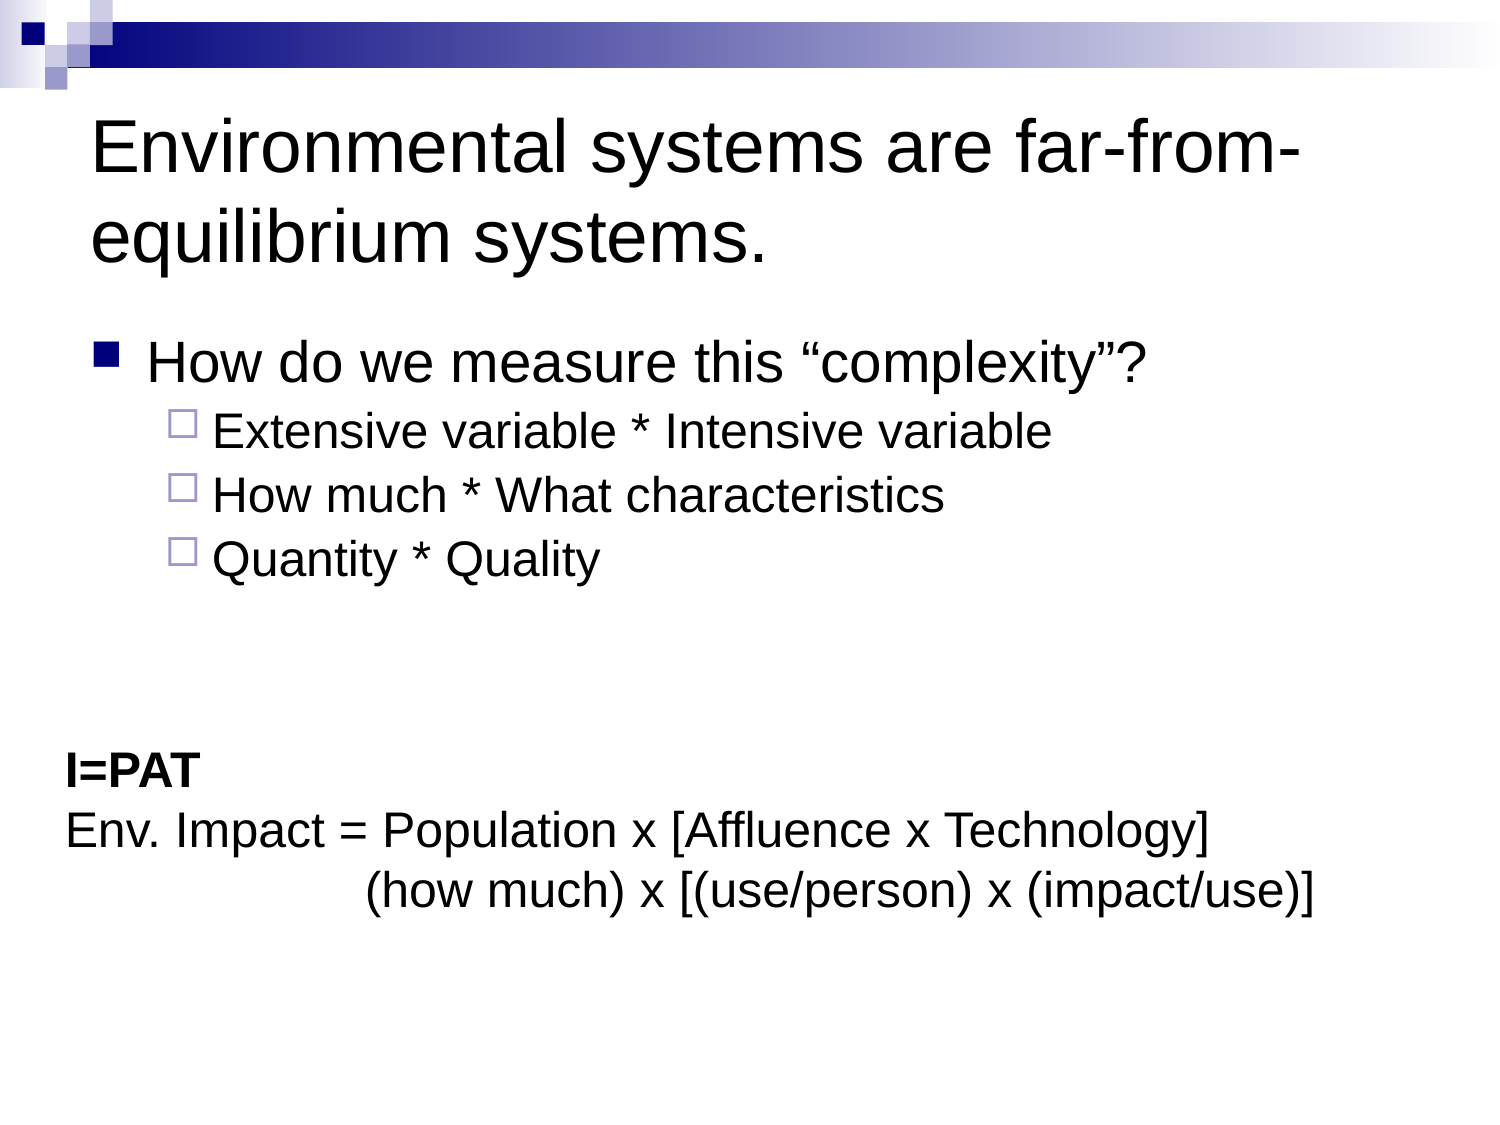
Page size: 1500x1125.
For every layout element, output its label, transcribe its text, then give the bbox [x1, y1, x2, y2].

list How do we measure this “complexity”? Extensive variable * Intensive variable How much * What characteristics Quantity * Quality [74, 324, 1426, 626]
title Environmental systems are far-from-equilibrium systems. [74, 74, 1426, 301]
text_box I=PAT Env. Impact = Population x [Affluence x Technology] (how much) x [(use/person) x (impact/use)] [50, 729, 1425, 985]
